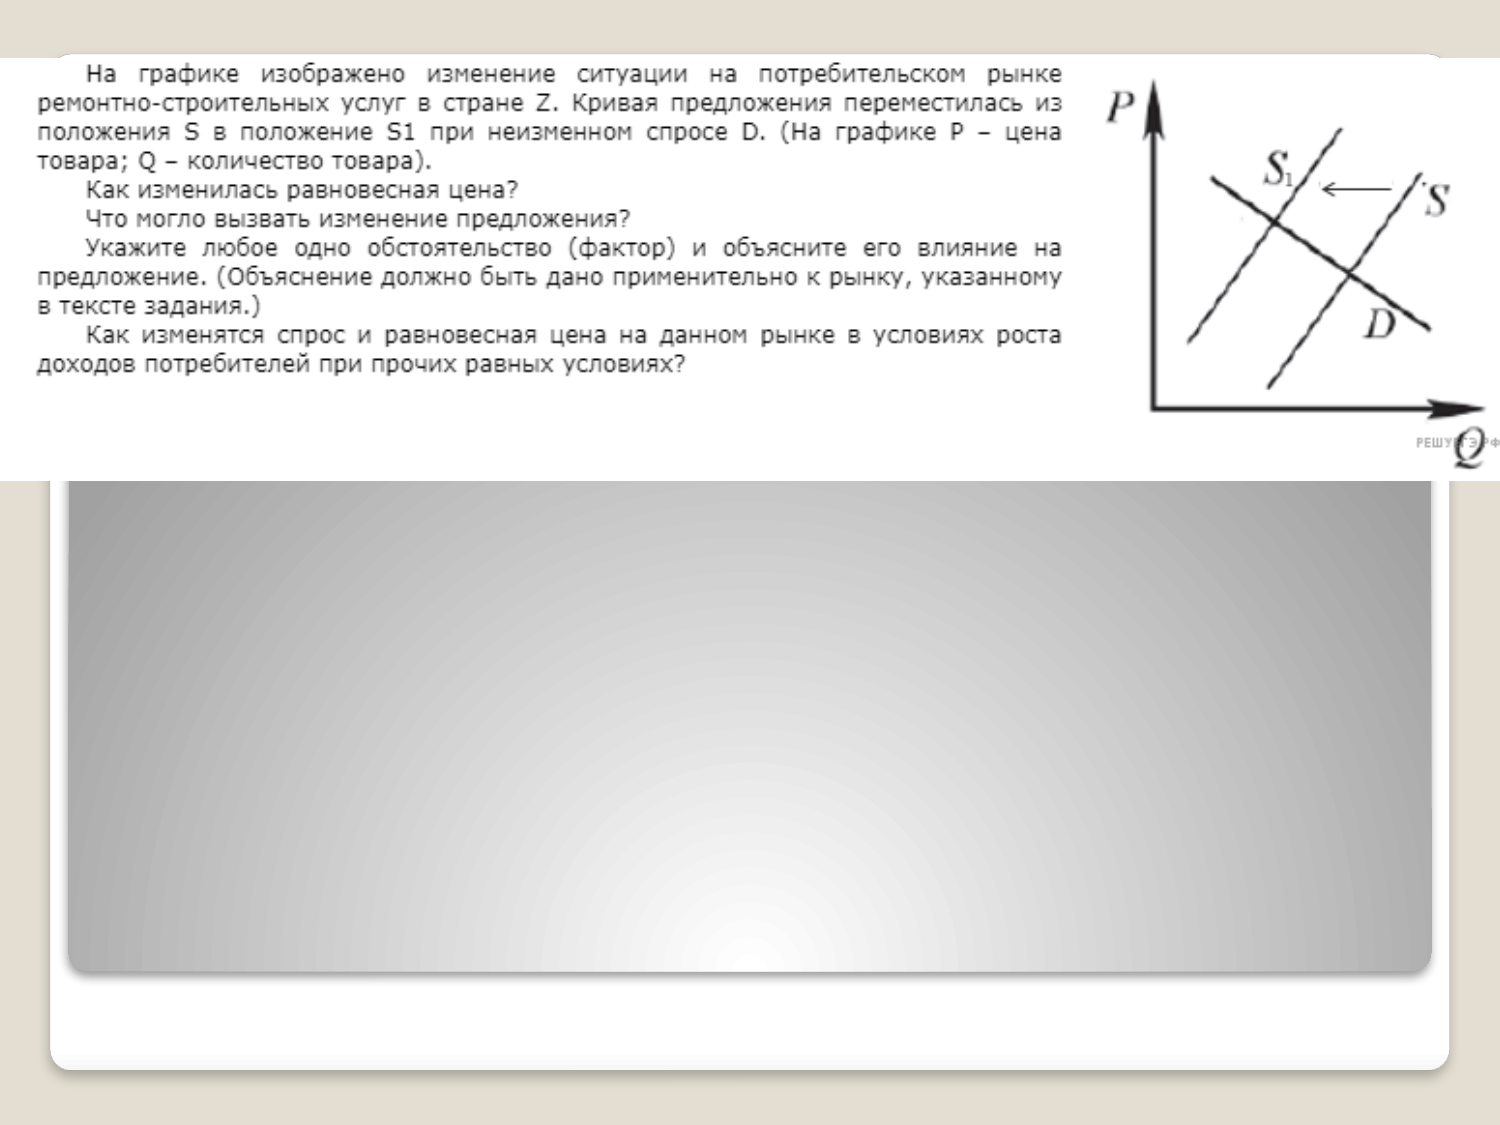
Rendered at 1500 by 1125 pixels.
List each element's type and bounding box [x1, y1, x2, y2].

list [0, 58, 1500, 481]
